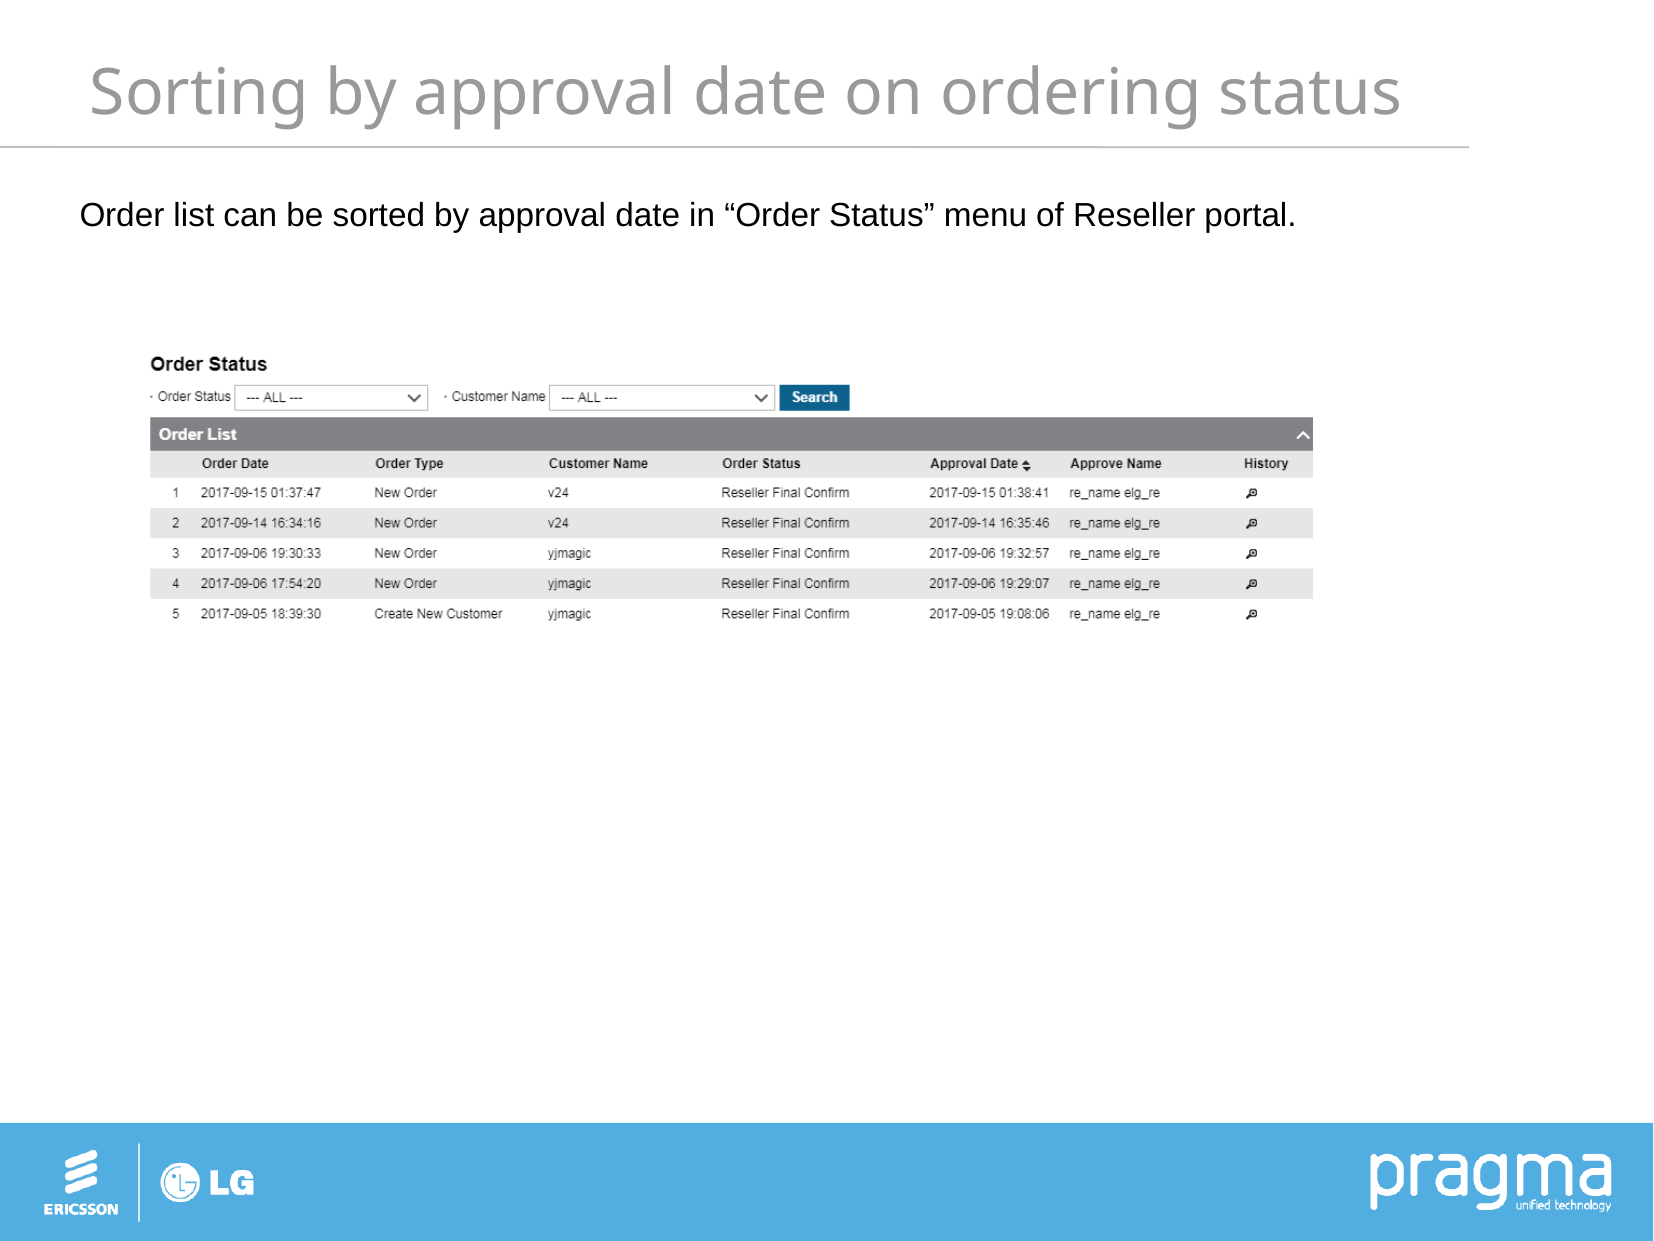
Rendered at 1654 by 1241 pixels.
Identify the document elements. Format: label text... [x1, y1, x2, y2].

picture [0, 3, 1654, 1241]
text_box Order list can be sorted by approval date in “Order Status” menu of Reseller portal. [64, 189, 1415, 418]
title Sorting by approval date on ordering status [75, 52, 1563, 145]
